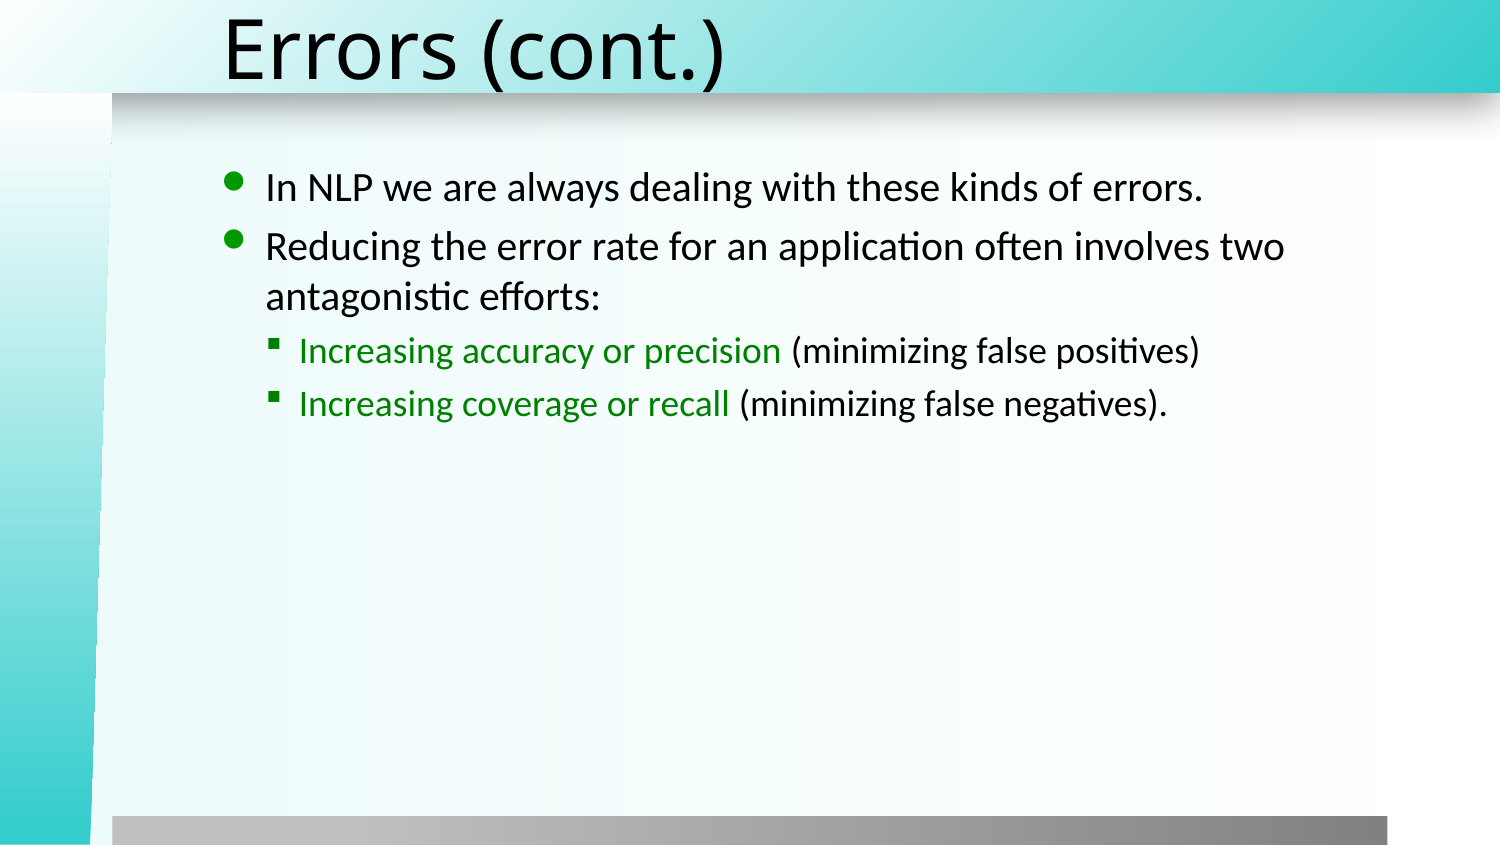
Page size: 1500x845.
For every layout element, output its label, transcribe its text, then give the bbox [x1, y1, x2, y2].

list In NLP we are always dealing with these kinds of errors. Reducing the error rate for an application often involves two antagonistic efforts: Increasing accuracy or precision (minimizing false positives) Increasing coverage or recall (minimizing false negatives). [206, 152, 1388, 805]
title Errors (cont.) [206, 0, 1500, 94]
